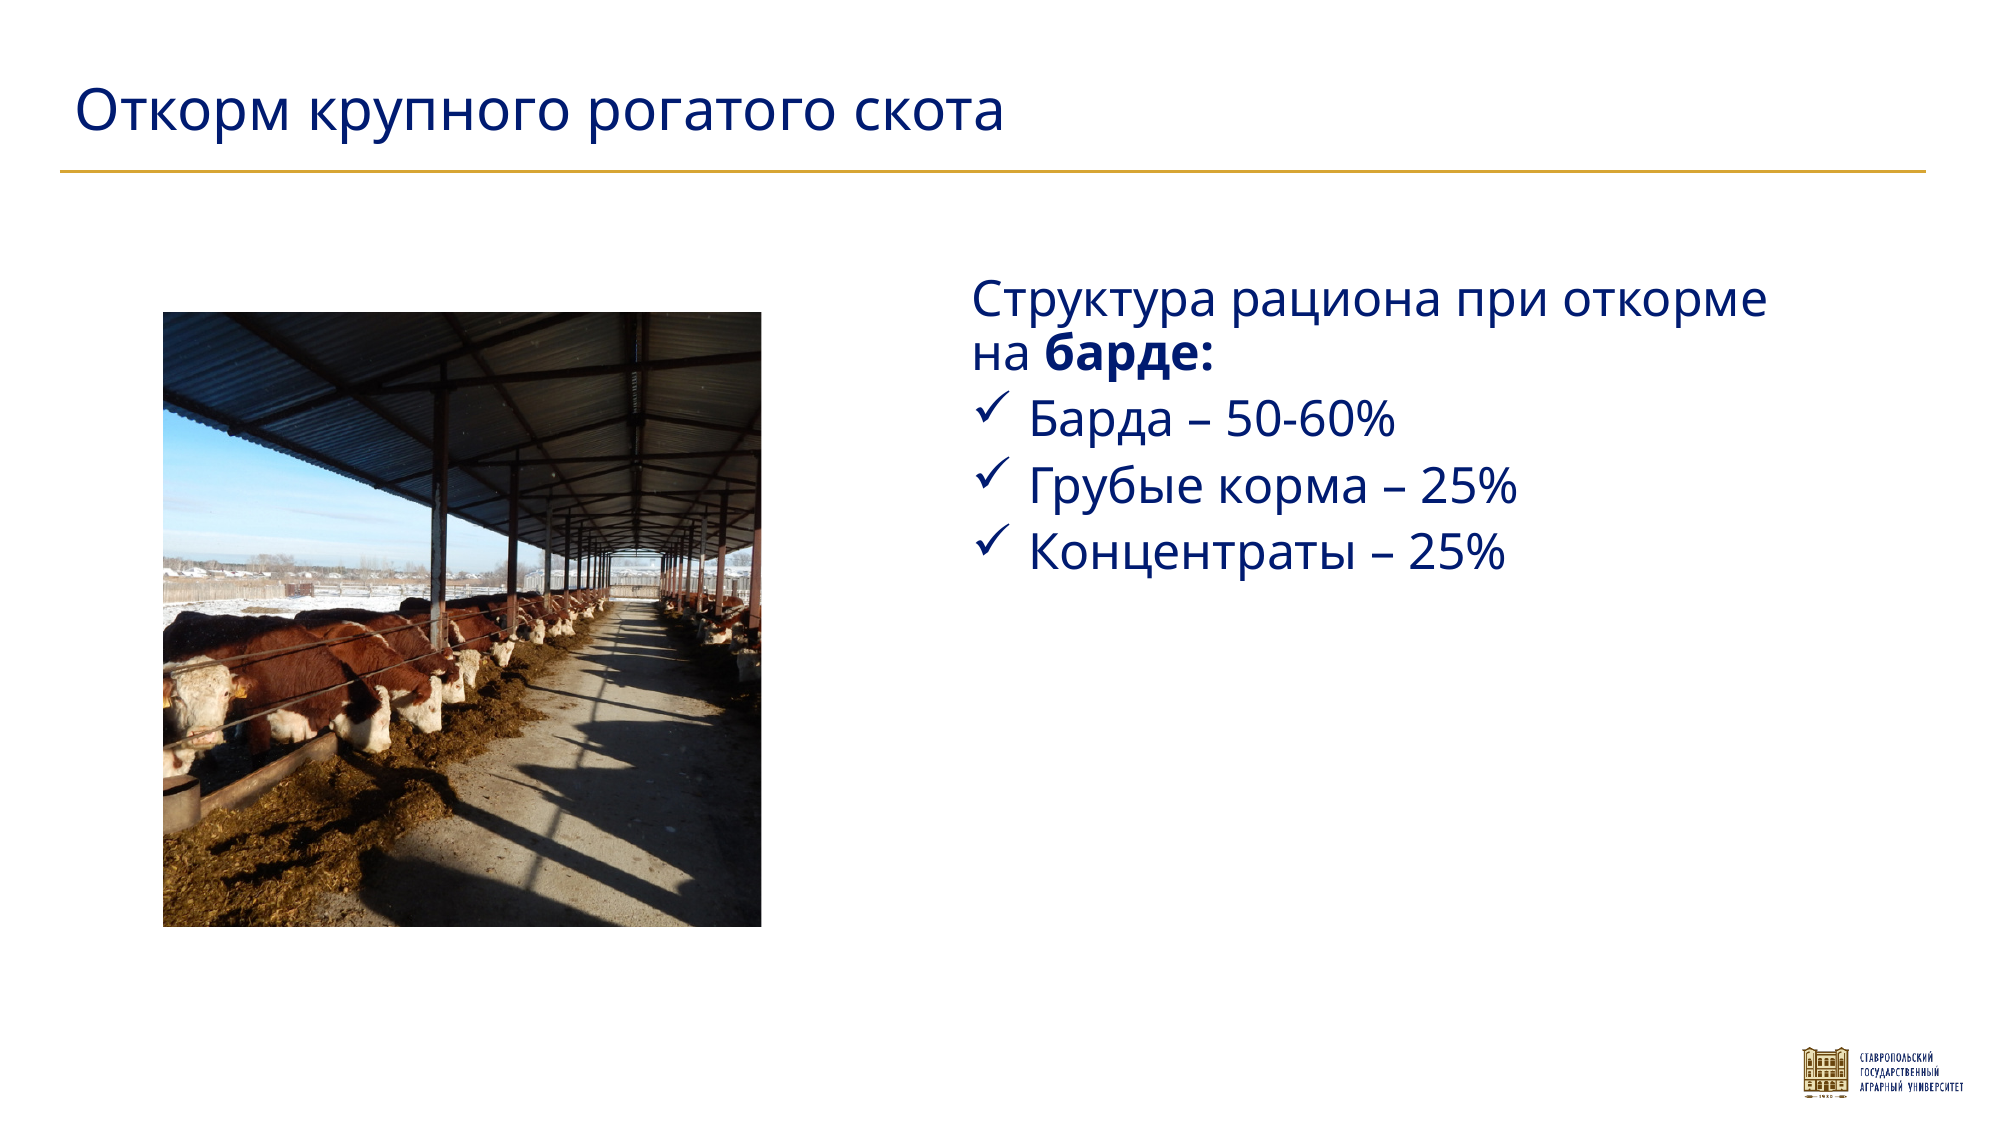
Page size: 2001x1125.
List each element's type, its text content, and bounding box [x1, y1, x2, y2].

list Откорм крупного рогатого скота [59, 67, 1926, 158]
picture [1802, 1047, 1963, 1098]
list Структура рациона при откорме на барде: Барда – 50-60% Грубые корма – 25% Концентраты – 25% [957, 265, 1837, 974]
picture [163, 312, 762, 927]
